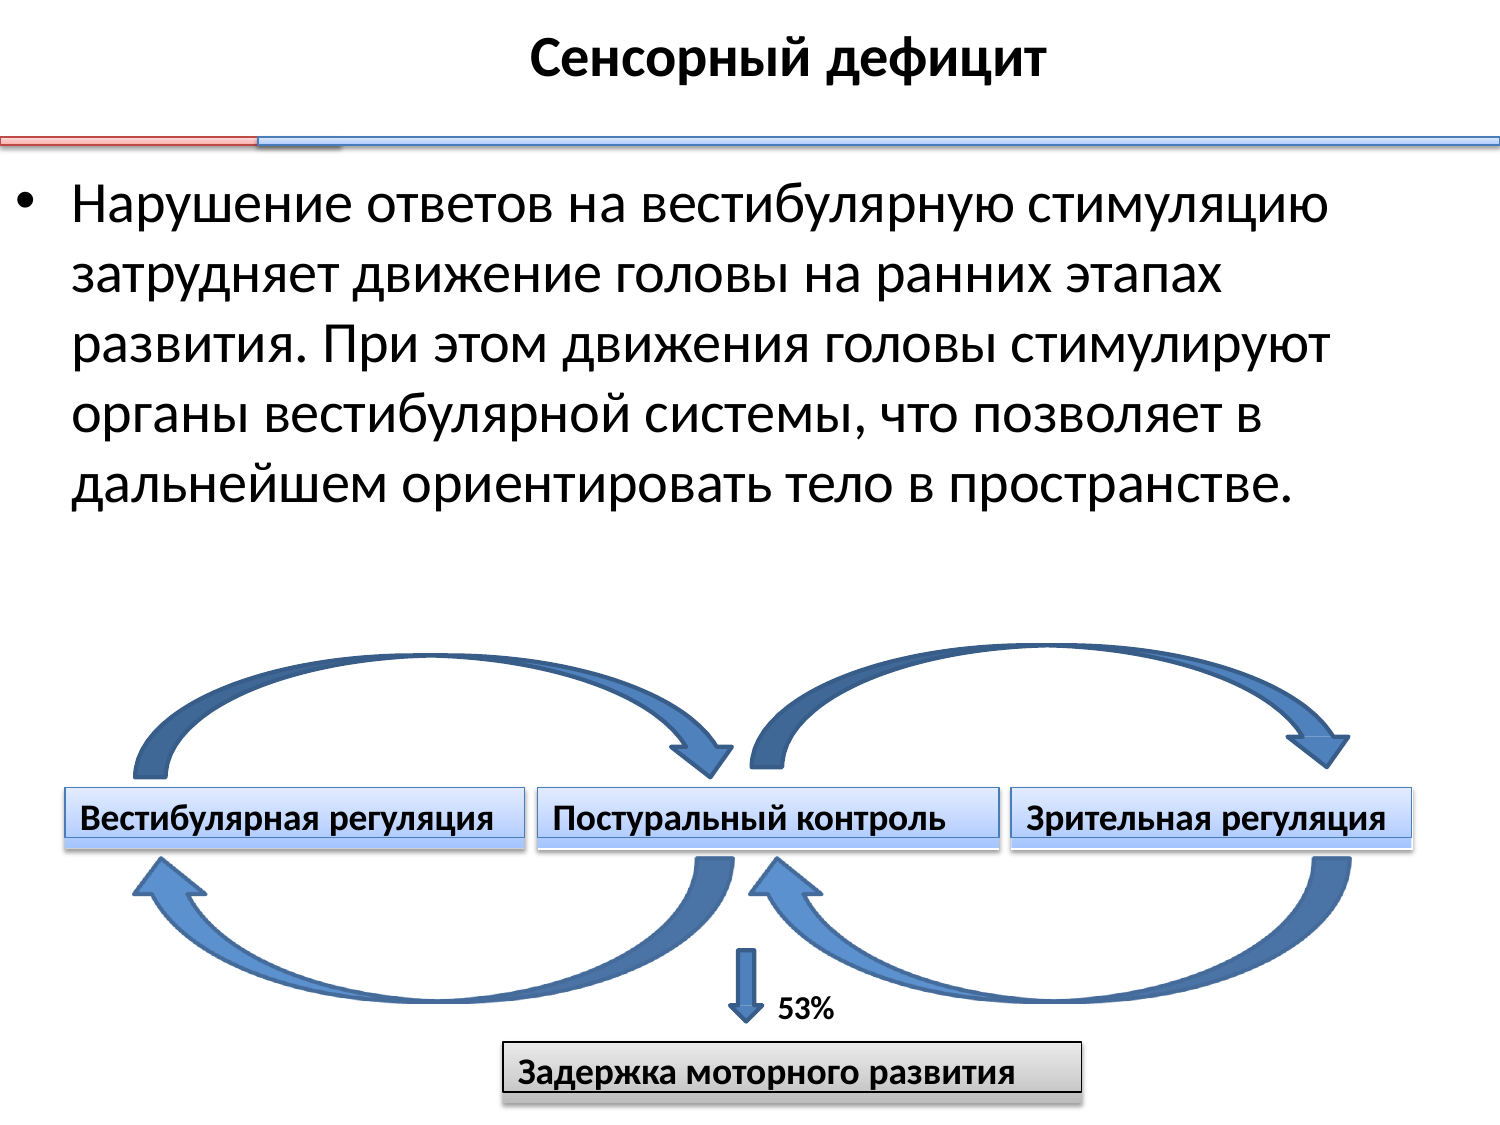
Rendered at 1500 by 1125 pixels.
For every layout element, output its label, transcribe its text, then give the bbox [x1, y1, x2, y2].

text_box [0, 137, 249, 145]
text_box [1053, 137, 1500, 145]
text_box [50, 779, 522, 851]
text_box Нарушение ответов на вестибулярную стимуляцию затрудняет движение головы на ранних этапах развития. При этом движения головы стимулируют органы вестибулярной системы, что позволяет в дальнейшем ориентировать тело в пространстве. [12, 162, 1346, 515]
text_box [996, 779, 1429, 851]
text_box [522, 779, 987, 851]
text_box 53% [775, 984, 838, 1027]
text_box [249, 132, 528, 156]
text_box [135, 655, 732, 778]
title Сенсорный дефицит [528, 15, 1053, 206]
text_box [1053, 145, 1500, 156]
text_box [496, 1038, 1088, 1112]
text_box Вестибулярная регуляция [64, 787, 522, 838]
text_box Зрительная регуляция [1011, 787, 1412, 838]
text_box [257, 137, 528, 145]
text_box [529, 849, 1003, 860]
text_box [537, 838, 996, 849]
text_box [746, 854, 1353, 1005]
text_box [488, 1034, 1057, 1105]
text_box [0, 145, 249, 155]
text_box Постуральный контроль [537, 787, 996, 838]
text_box [130, 854, 736, 1005]
text_box [64, 838, 522, 849]
text_box [502, 1092, 1082, 1103]
text_box Задержка моторного развития [502, 1041, 1082, 1092]
text_box [1053, 132, 1500, 137]
text_box [729, 950, 763, 1022]
text_box [751, 645, 1349, 768]
text_box [1003, 851, 1420, 860]
text_box [58, 851, 529, 858]
text_box [1011, 838, 1412, 849]
